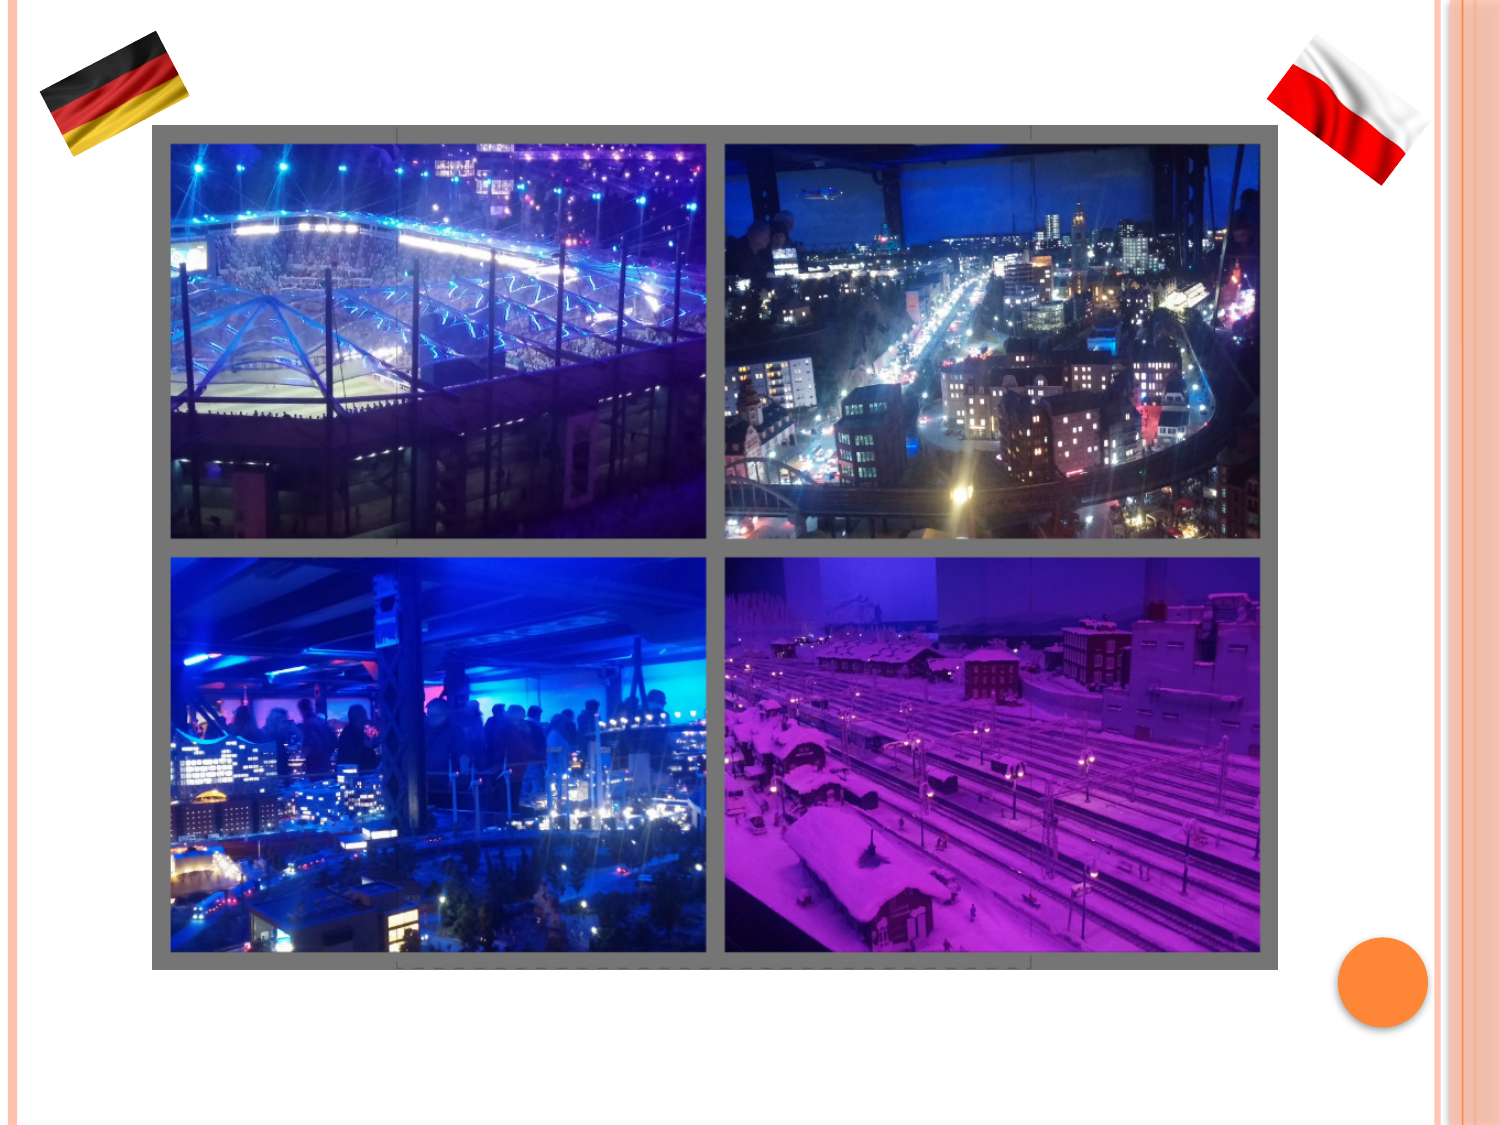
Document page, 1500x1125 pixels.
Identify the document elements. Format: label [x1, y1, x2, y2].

list [151, 125, 1278, 970]
text_box [22, 0, 983, 179]
text_box [1253, 0, 1500, 205]
